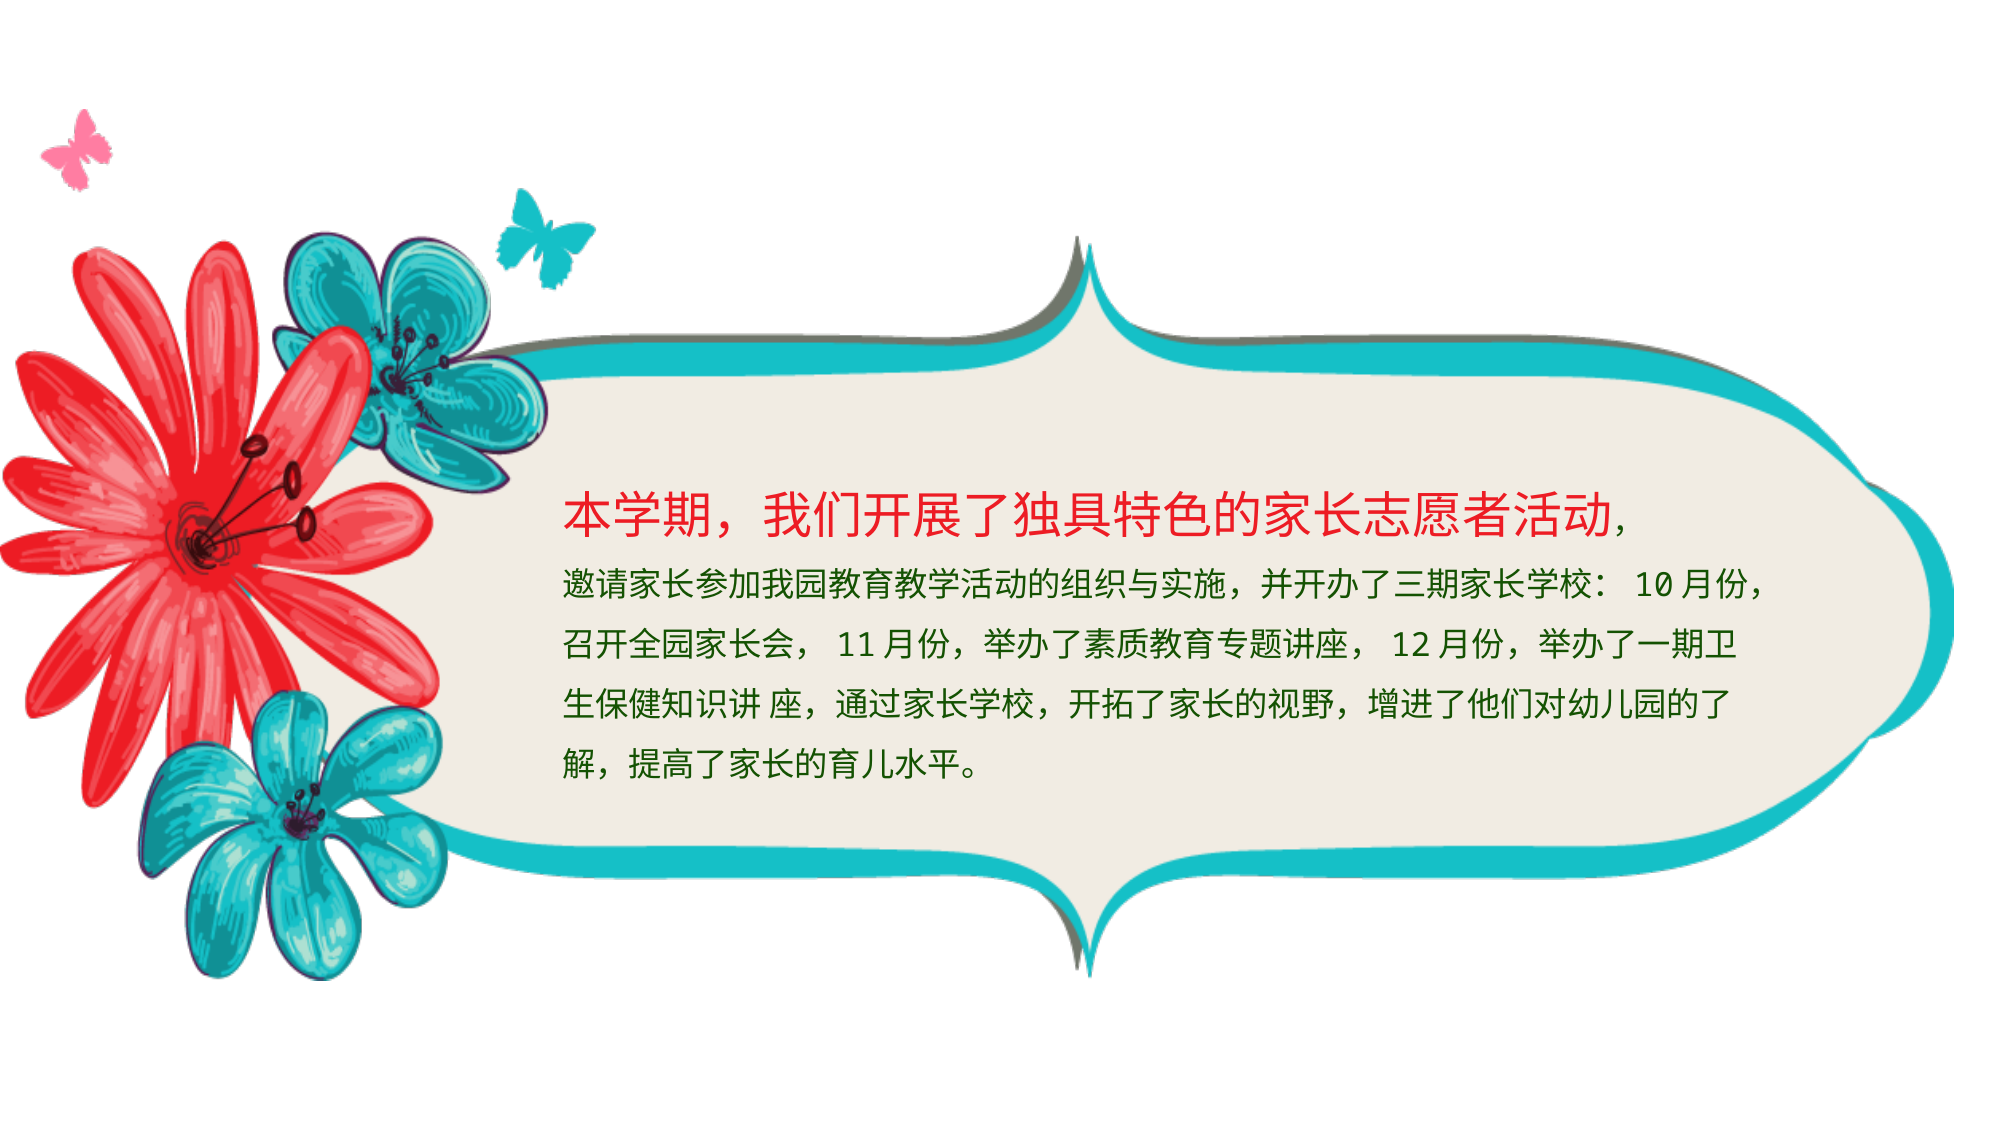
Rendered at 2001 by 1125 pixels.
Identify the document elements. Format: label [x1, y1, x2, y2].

picture [0, 109, 1954, 981]
